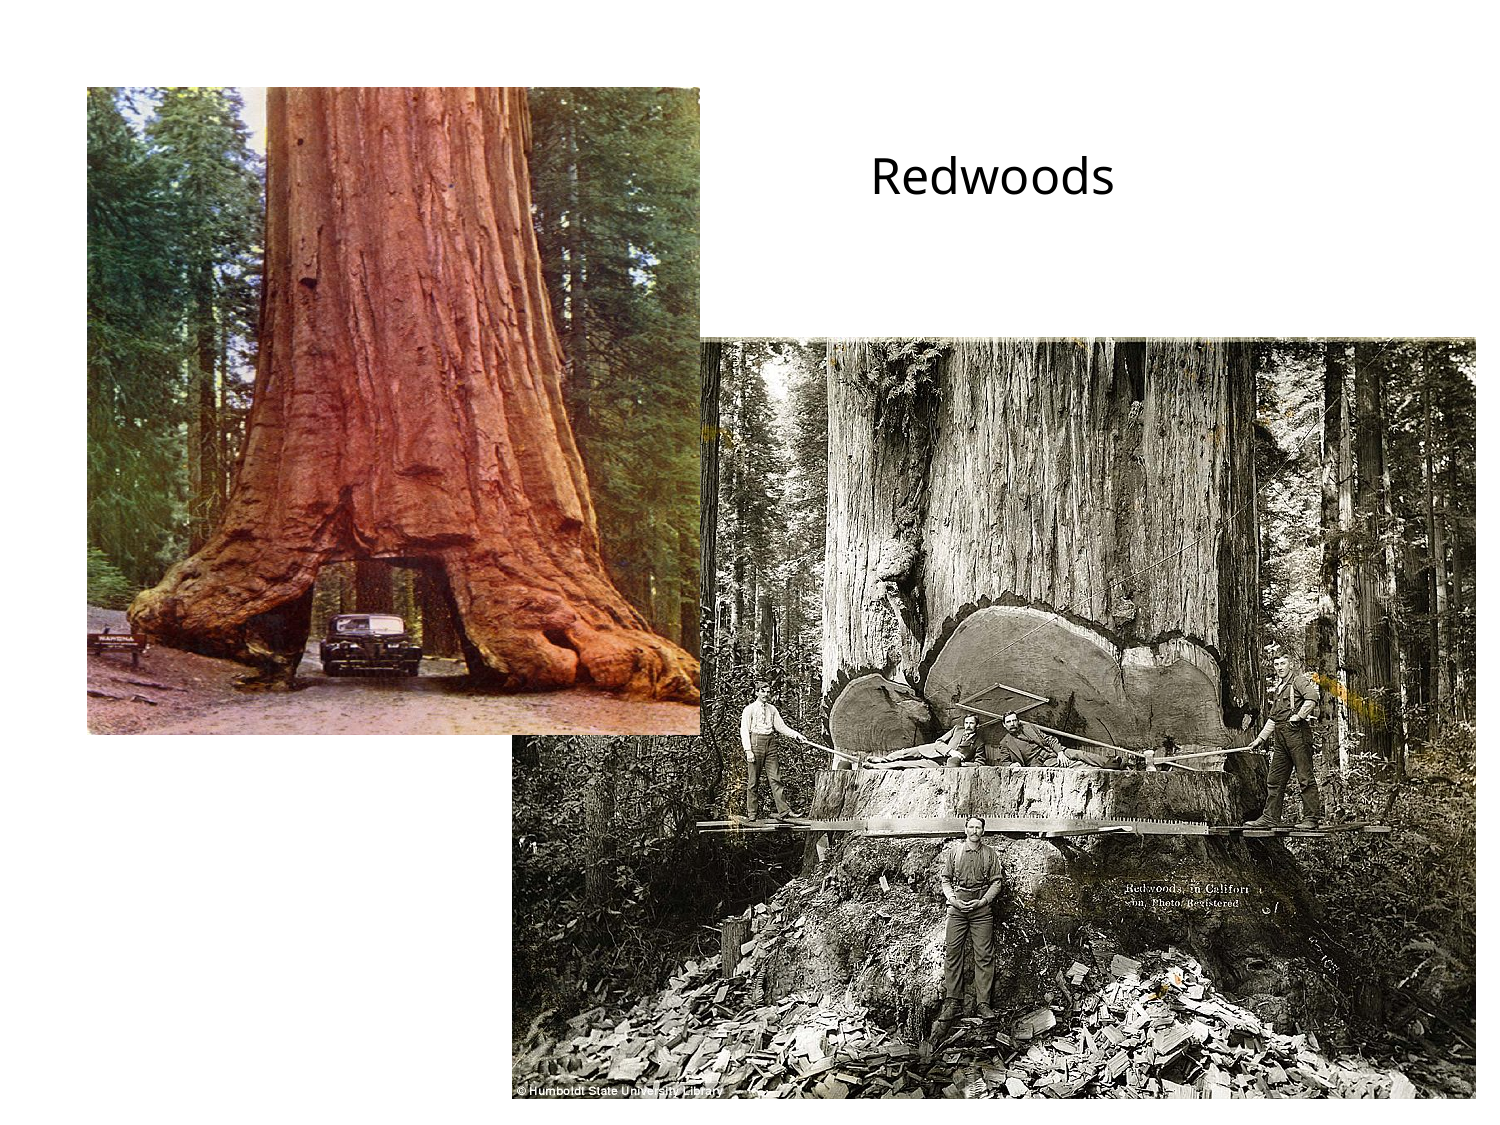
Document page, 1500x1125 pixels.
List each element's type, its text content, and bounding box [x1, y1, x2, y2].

text_box Redwoods [856, 137, 1131, 213]
picture [87, 87, 1476, 1099]
